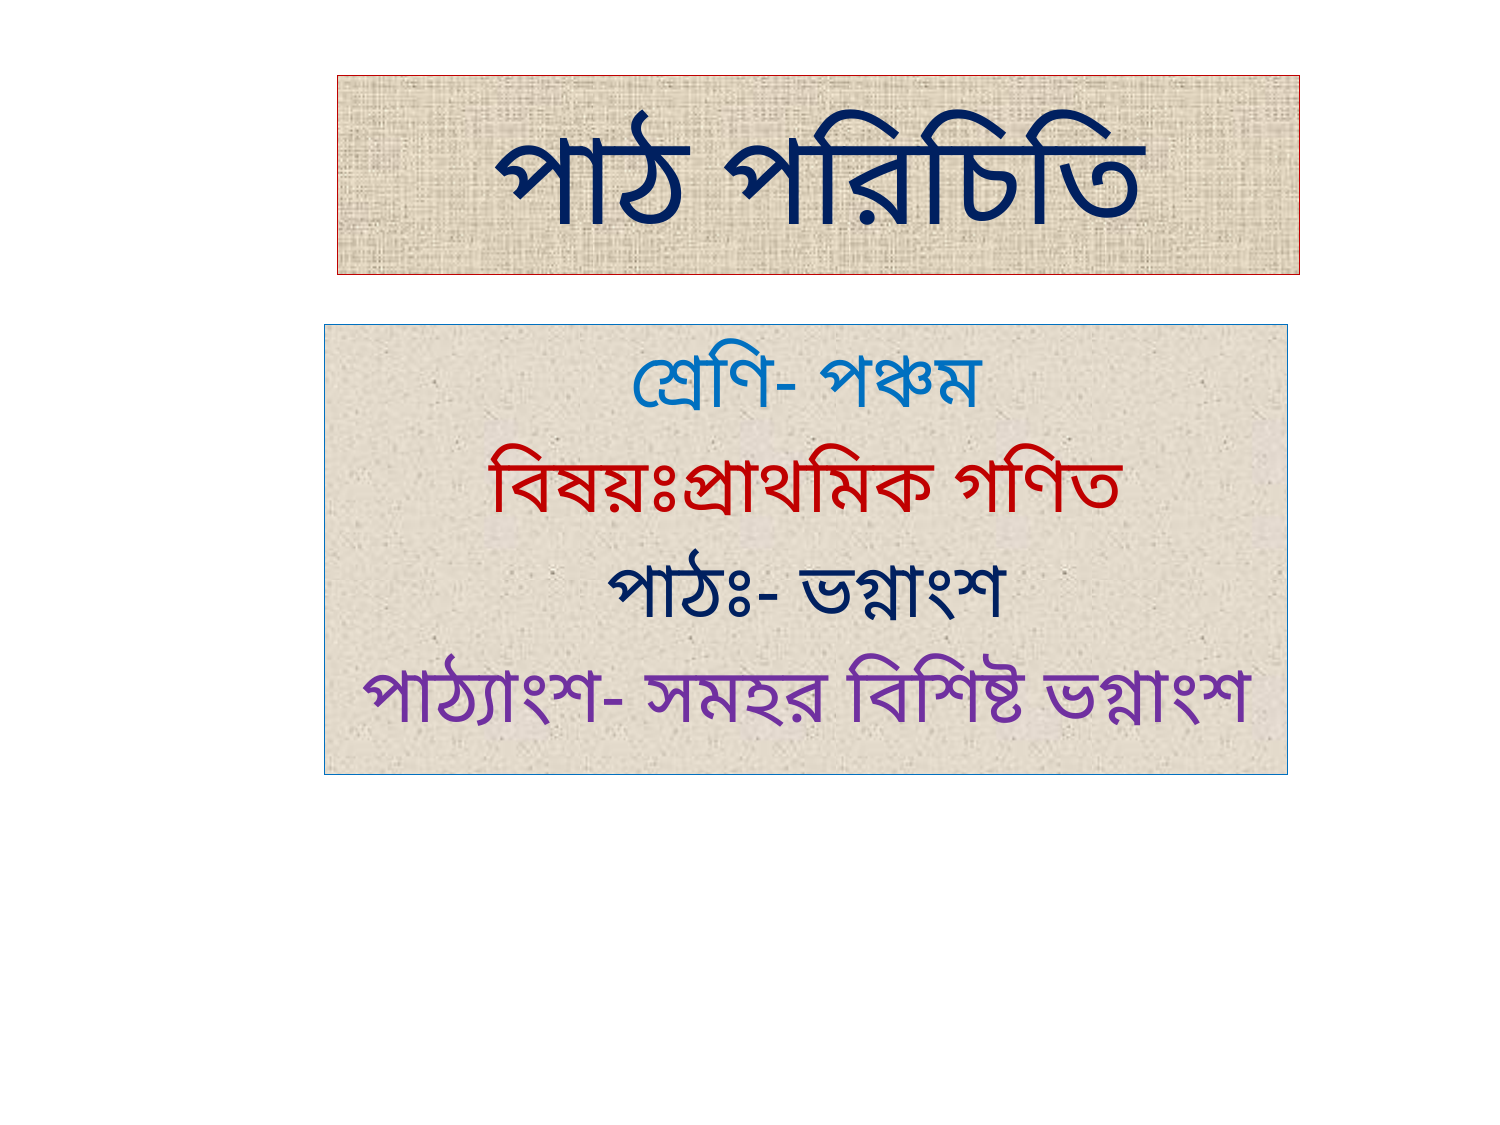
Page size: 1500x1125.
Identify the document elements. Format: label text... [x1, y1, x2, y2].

subtitle শ্রেণি- পঞ্চম বিষয়ঃপ্রাথমিক গণিত পাঠঃ- ভগ্নাংশ পাঠ্যাংশ- সমহর বিশিষ্ট ভগ্নাংশ [324, 324, 1288, 775]
title পাঠ পরিচিতি [337, 75, 1300, 275]
